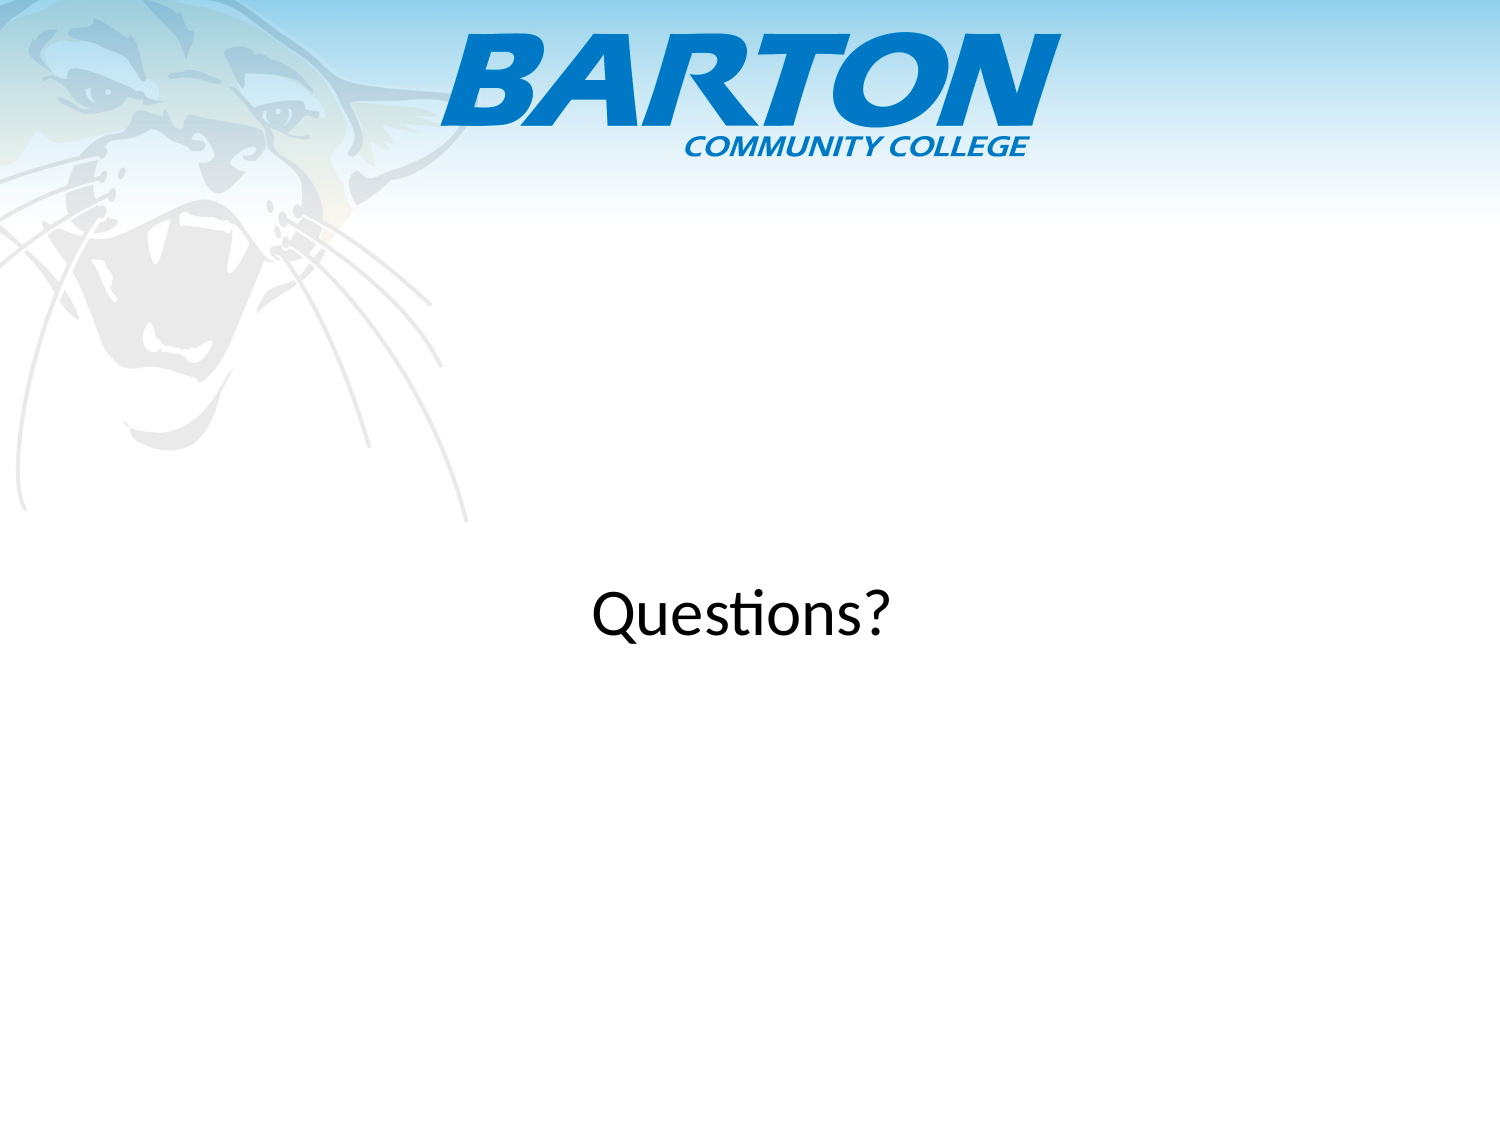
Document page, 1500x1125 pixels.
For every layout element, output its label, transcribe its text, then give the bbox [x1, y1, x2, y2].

list Questions? [75, 375, 1425, 1005]
picture [0, 0, 1500, 1125]
